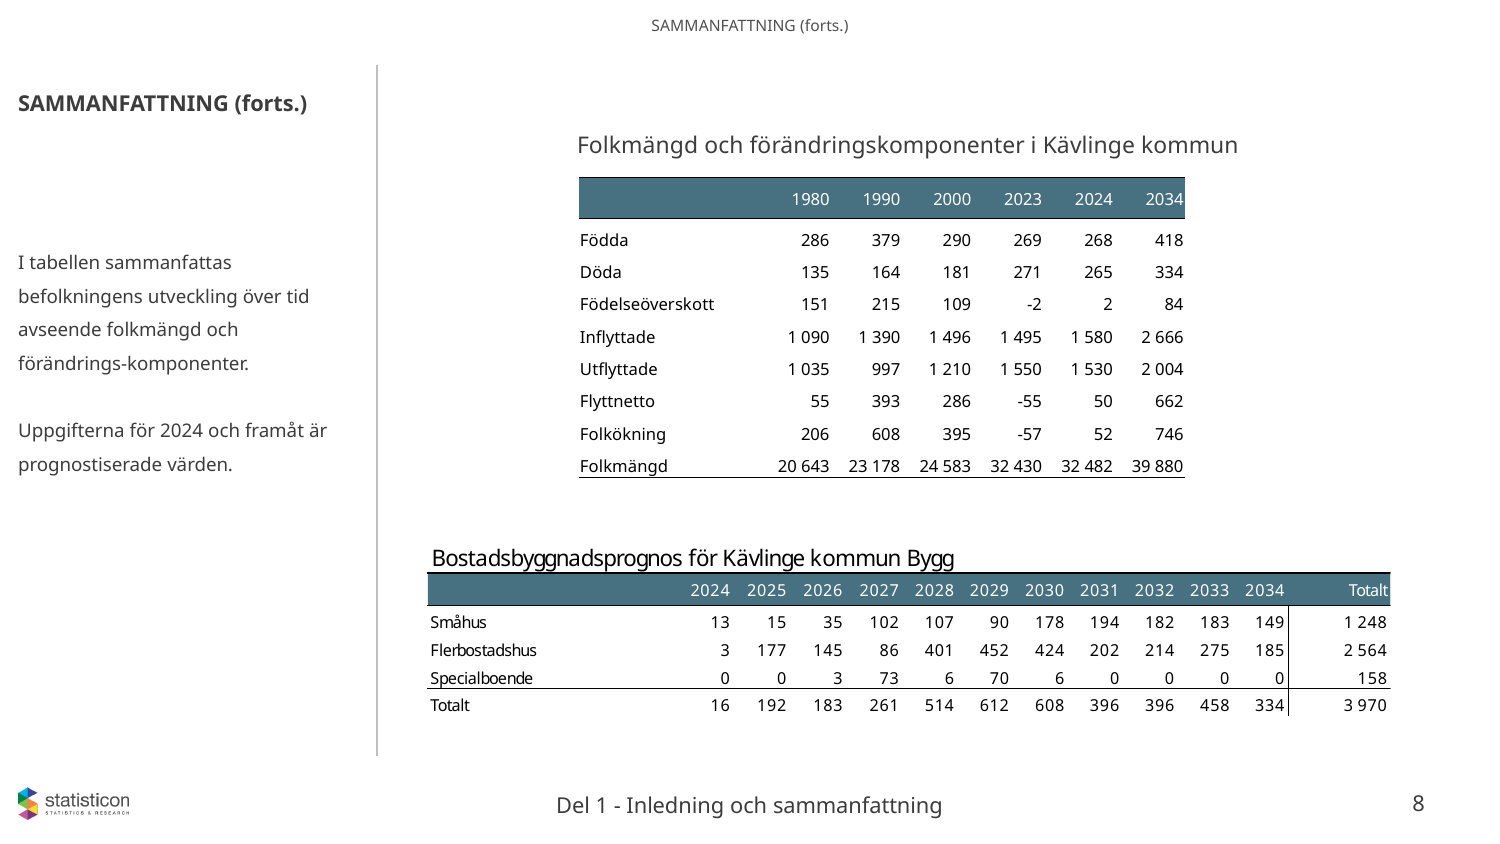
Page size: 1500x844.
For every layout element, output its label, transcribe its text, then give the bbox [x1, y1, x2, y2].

table_cell 1 550 [972, 348, 1043, 380]
table_cell 268 [1043, 219, 1114, 251]
table_cell 1 495 [972, 316, 1043, 348]
picture [18, 787, 129, 821]
table_cell 215 [831, 283, 902, 316]
text_box Folkmängd och förändringskomponenter i Kävlinge kommun [562, 123, 1333, 166]
table_cell 84 [1114, 283, 1185, 316]
table_cell 662 [1114, 380, 1185, 413]
table_cell Folkmängd [579, 445, 760, 477]
table_cell -2 [972, 283, 1043, 316]
table_cell 52 [1043, 413, 1114, 445]
table_cell -55 [972, 380, 1043, 413]
table_cell 109 [902, 283, 972, 316]
table_cell 418 [1114, 219, 1185, 251]
table_cell 24 583 [902, 445, 972, 477]
table_cell Flyttnetto [579, 380, 760, 413]
table_cell 2 666 [1114, 316, 1185, 348]
table_cell 23 178 [831, 445, 902, 477]
slide_number 8 [1074, 782, 1425, 827]
text_box SAMMANFATTNING (forts.) I tabellen sammanfattas befolkningens utveckling över tid avseende folkmängd och förändrings-komponenter. Uppgifterna för 2024 och framåt är prognostiserade värden. [16, 74, 352, 726]
table_cell Folkökning [579, 413, 760, 445]
table_cell 393 [831, 380, 902, 413]
table_cell 997 [831, 348, 902, 380]
table_cell 135 [760, 251, 831, 283]
title SAMMANFATTNING (forts.) [0, 0, 1500, 51]
table_cell Inflyttade [579, 316, 760, 348]
table_header 1980 [760, 178, 831, 218]
table_cell 1 496 [902, 316, 972, 348]
table_cell 181 [902, 251, 972, 283]
table_cell 50 [1043, 380, 1114, 413]
table_cell Födelseöverskott [579, 283, 760, 316]
table_cell 746 [1114, 413, 1185, 445]
table_cell 286 [760, 219, 831, 251]
footer Del 1 - Inledning och sammanfattning [512, 782, 988, 827]
table_header 2000 [902, 178, 972, 218]
table_cell 290 [902, 219, 972, 251]
table_cell 55 [760, 380, 831, 413]
table_cell 286 [902, 380, 972, 413]
table_cell 271 [972, 251, 1043, 283]
table_cell 269 [972, 219, 1043, 251]
table_header 2034 [1114, 178, 1185, 218]
table_cell 32 430 [972, 445, 1043, 477]
table_cell Födda [579, 219, 760, 251]
table_cell Döda [579, 251, 760, 283]
table_cell 2 [1043, 283, 1114, 316]
table_cell 20 643 [760, 445, 831, 477]
table_cell 265 [1043, 251, 1114, 283]
table_cell 1 035 [760, 348, 831, 380]
table_cell 2 004 [1114, 348, 1185, 380]
table_cell 379 [831, 219, 902, 251]
table_header 1990 [831, 178, 902, 218]
table_cell 39 880 [1114, 445, 1185, 477]
table_cell -57 [972, 413, 1043, 445]
table_cell 151 [760, 283, 831, 316]
table_header 2024 [1043, 178, 1114, 218]
table_cell Utflyttade [579, 348, 760, 380]
table_cell 1 390 [831, 316, 902, 348]
table_header 2023 [972, 178, 1043, 218]
table_cell 32 482 [1043, 445, 1114, 477]
table_cell 1 580 [1043, 316, 1114, 348]
table_cell 1 090 [760, 316, 831, 348]
table_cell 1 210 [902, 348, 972, 380]
table_cell 608 [831, 413, 902, 445]
table_cell 334 [1114, 251, 1185, 283]
table_cell 206 [760, 413, 831, 445]
table_cell 395 [902, 413, 972, 445]
table_cell 164 [831, 251, 902, 283]
picture [426, 539, 1392, 718]
table_header Komponenter [579, 178, 760, 218]
table_cell 1 530 [1043, 348, 1114, 380]
